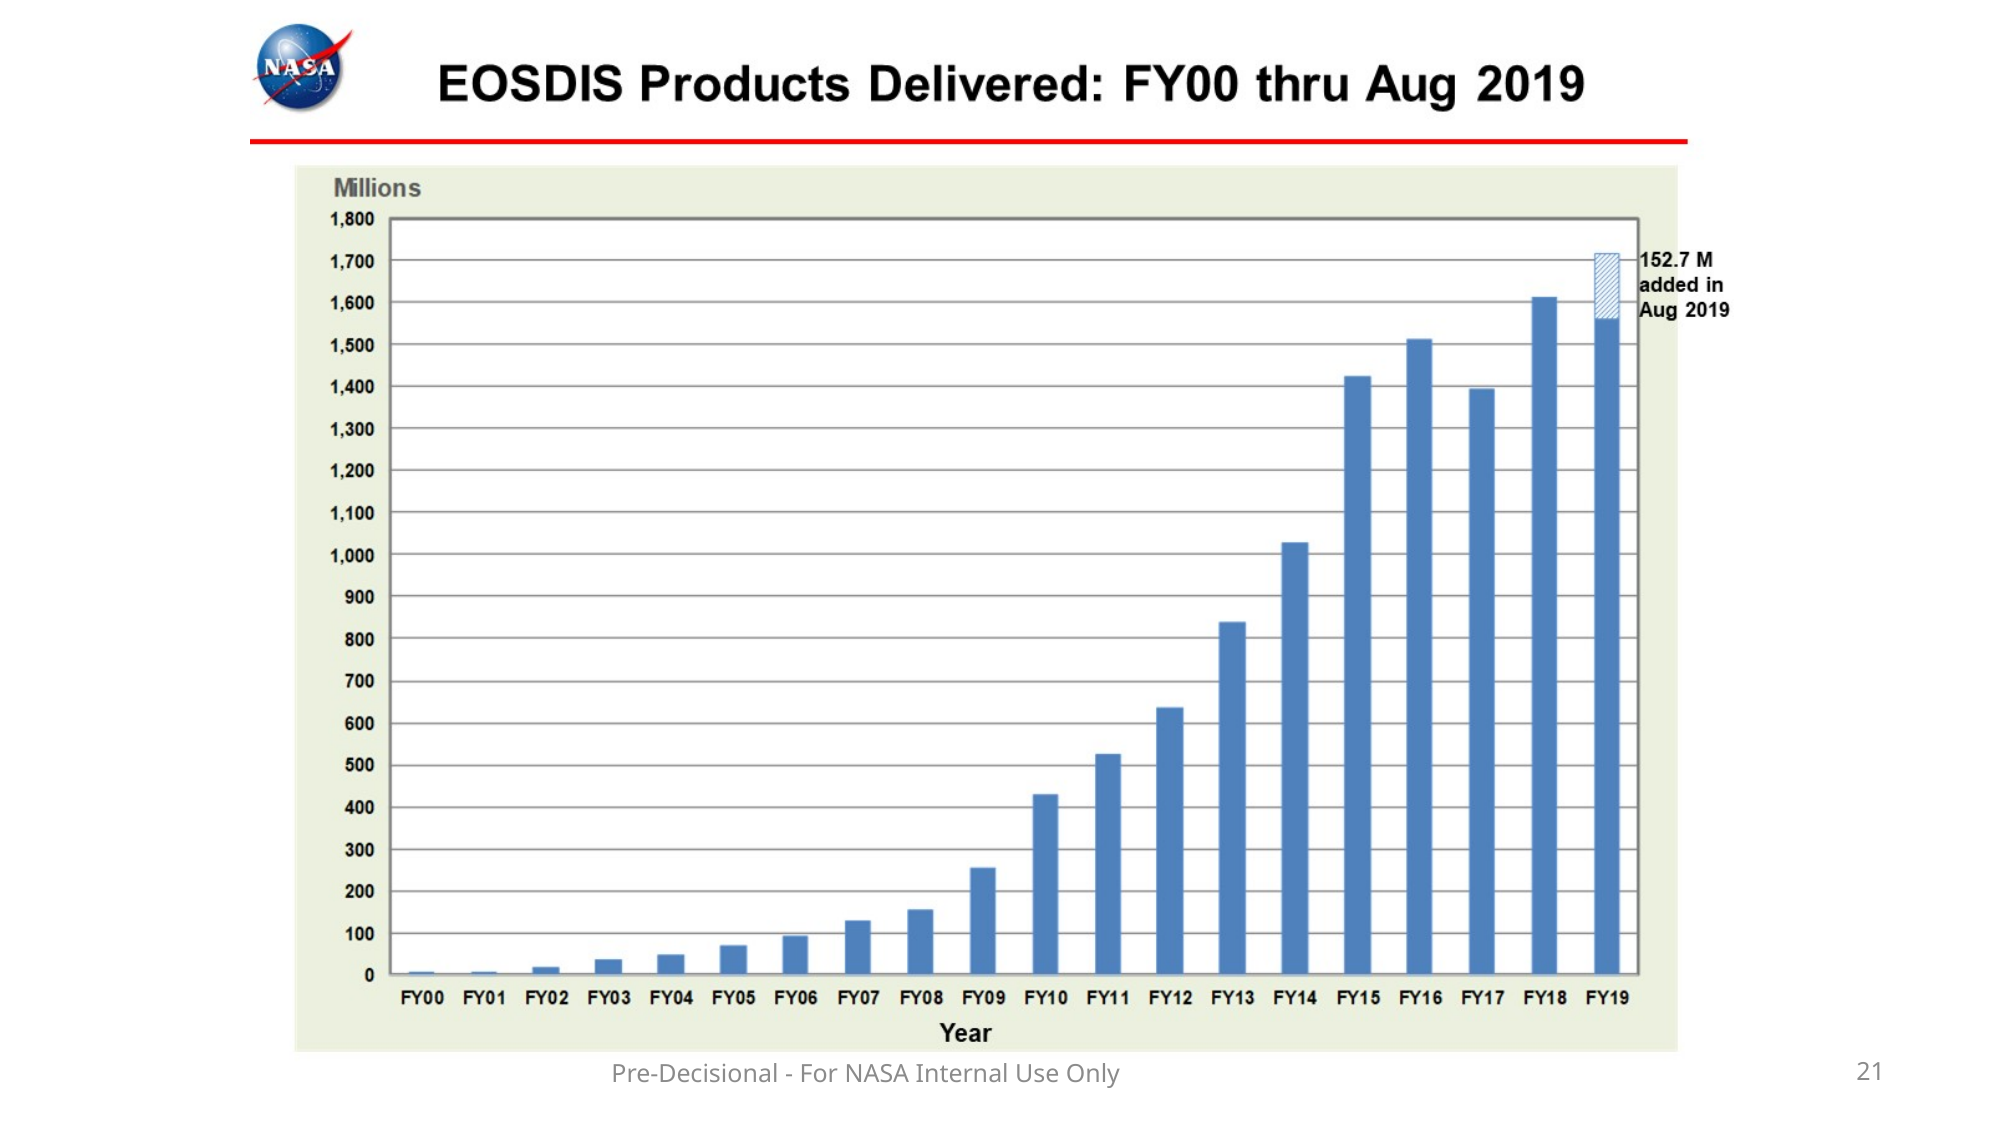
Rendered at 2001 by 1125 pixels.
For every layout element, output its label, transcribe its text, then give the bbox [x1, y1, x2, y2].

slide_number 21 [1734, 1042, 1900, 1103]
footer Pre-Decisional - For NASA Internal Use Only [596, 1070, 1403, 1103]
picture [249, 0, 1751, 1062]
